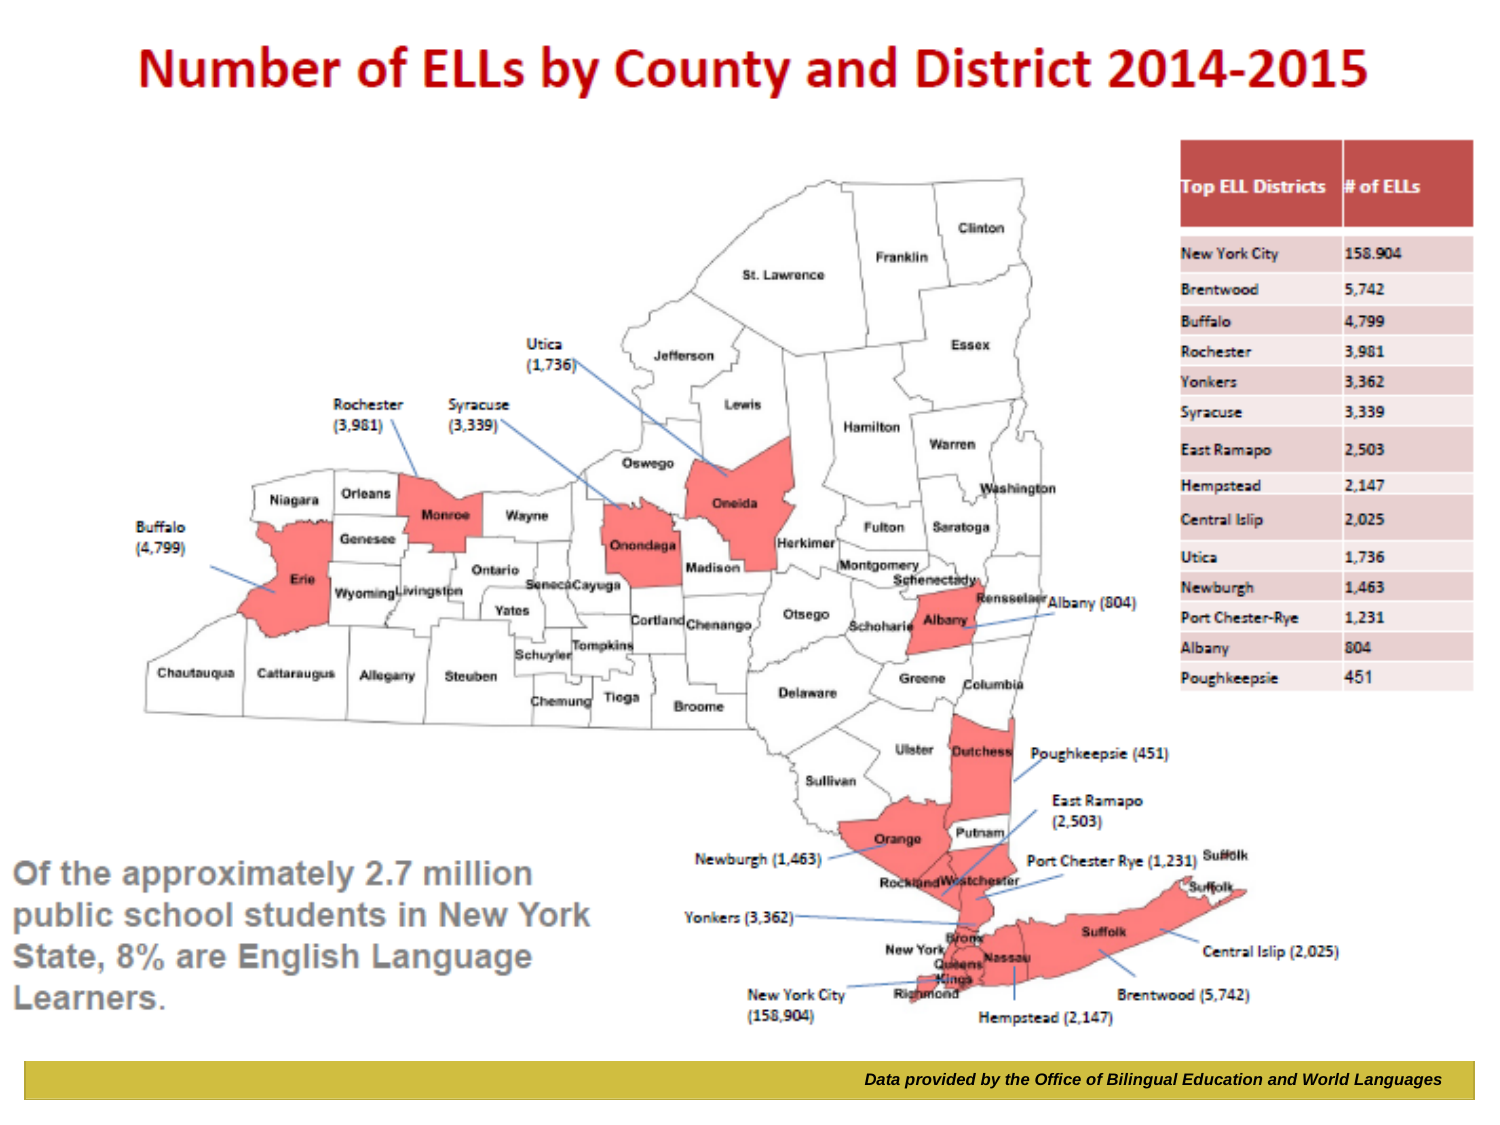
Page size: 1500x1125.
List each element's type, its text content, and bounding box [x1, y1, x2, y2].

picture [5, 0, 1500, 1062]
text_box Data provided by the Office of Bilingual Education and World Languages [849, 1070, 1463, 1096]
